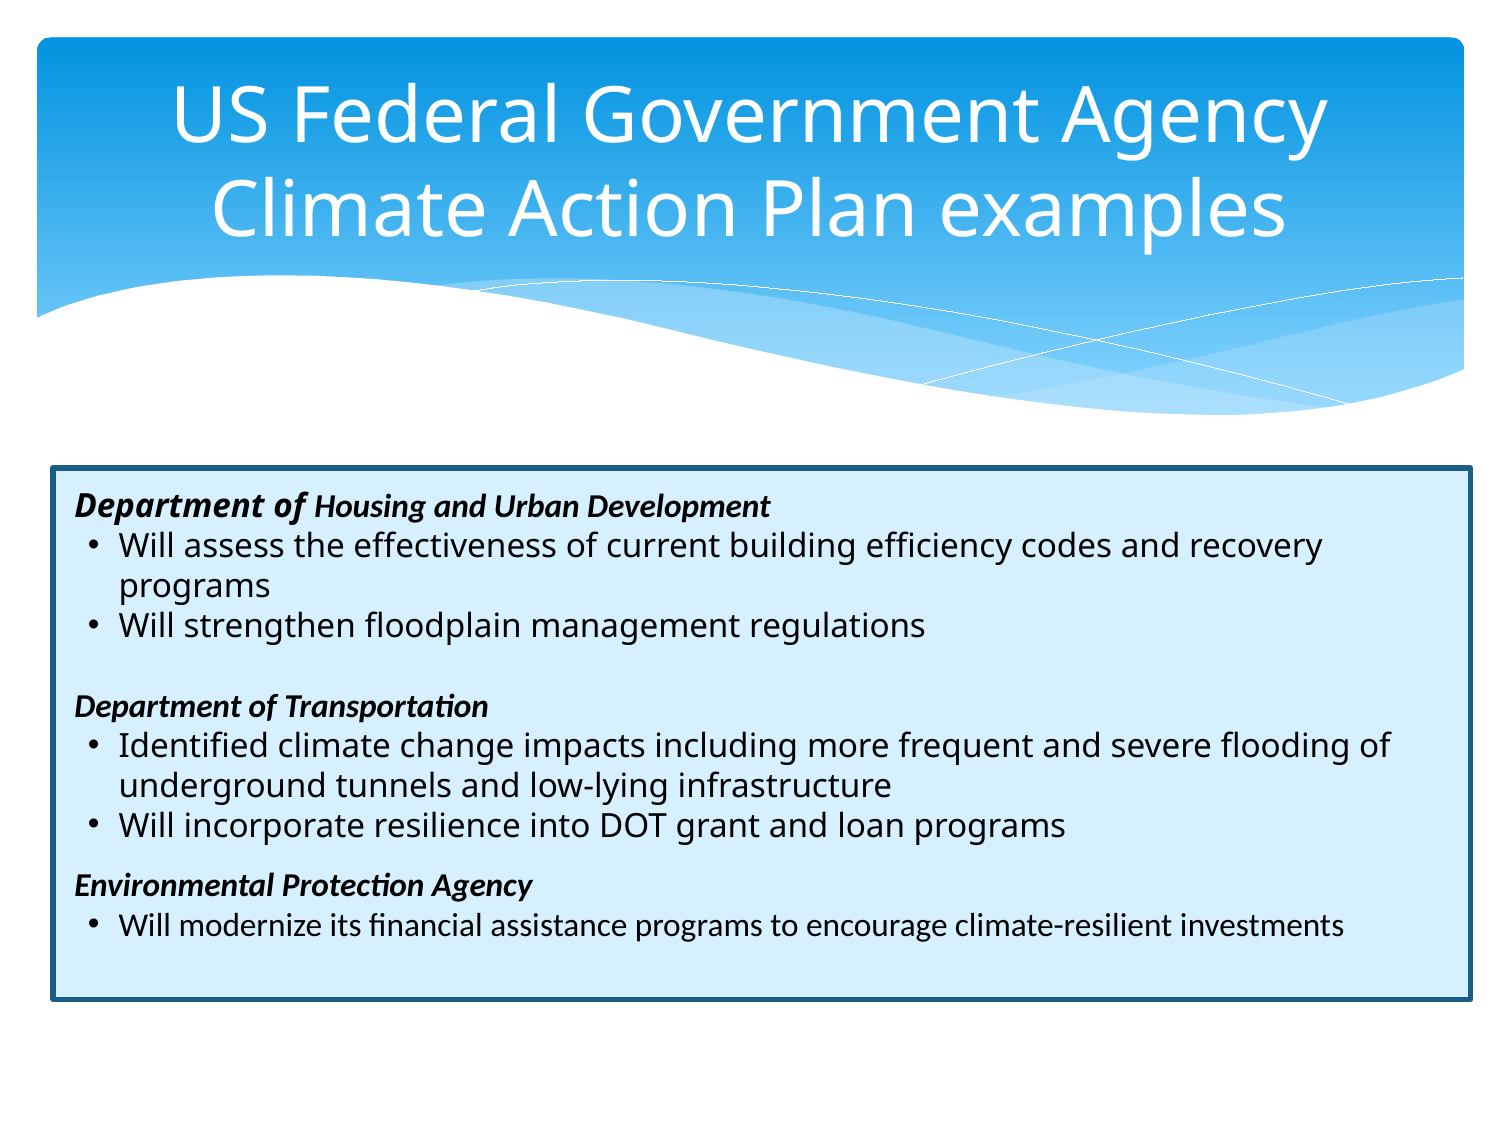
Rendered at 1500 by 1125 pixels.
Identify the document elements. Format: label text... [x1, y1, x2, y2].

title US Federal Government Agency Climate Action Plan examples [75, 55, 1425, 261]
text_box Department of Housing and Urban Development Will assess the effectiveness of current building efficiency codes and recovery programs Will strengthen floodplain management regulations Department of Transportation Identified climate change impacts including more frequent and severe flooding of underground tunnels and low-lying infrastructure Will incorporate resilience into DOT grant and loan programs Environmental Protection Agency Will modernize its financial assistance programs to encourage climate-resilient investments [52, 467, 1472, 1001]
